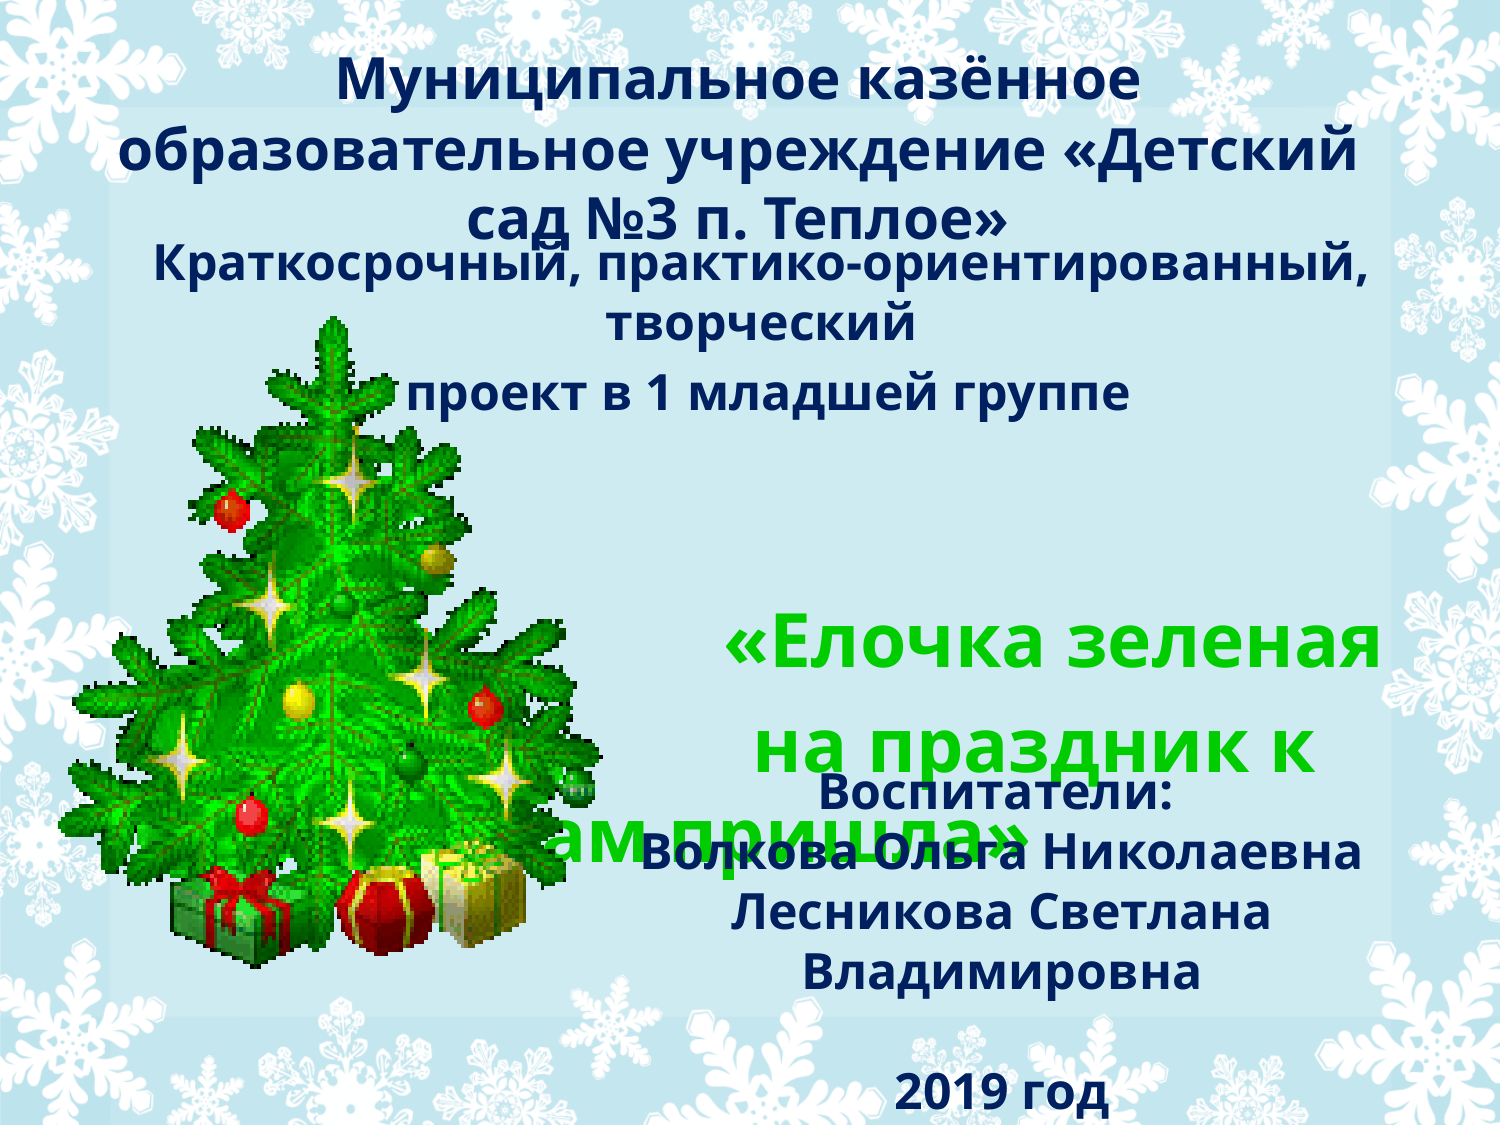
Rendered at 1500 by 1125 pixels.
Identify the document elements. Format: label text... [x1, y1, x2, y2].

picture [0, 0, 1500, 1125]
subtitle Краткосрочный, практико-ориентированный, творческий проект в 1 младшей группе «Елочка зеленая на праздник к нам пришла» [116, 222, 1407, 751]
text_box Воспитатели: Волкова Ольга Николаевна Лесникова Светлана Владимировна 2019 год [562, 751, 1442, 1125]
title Муниципальное казённое образовательное учреждение «Детский сад №3 п. Теплое» [93, 58, 1384, 305]
